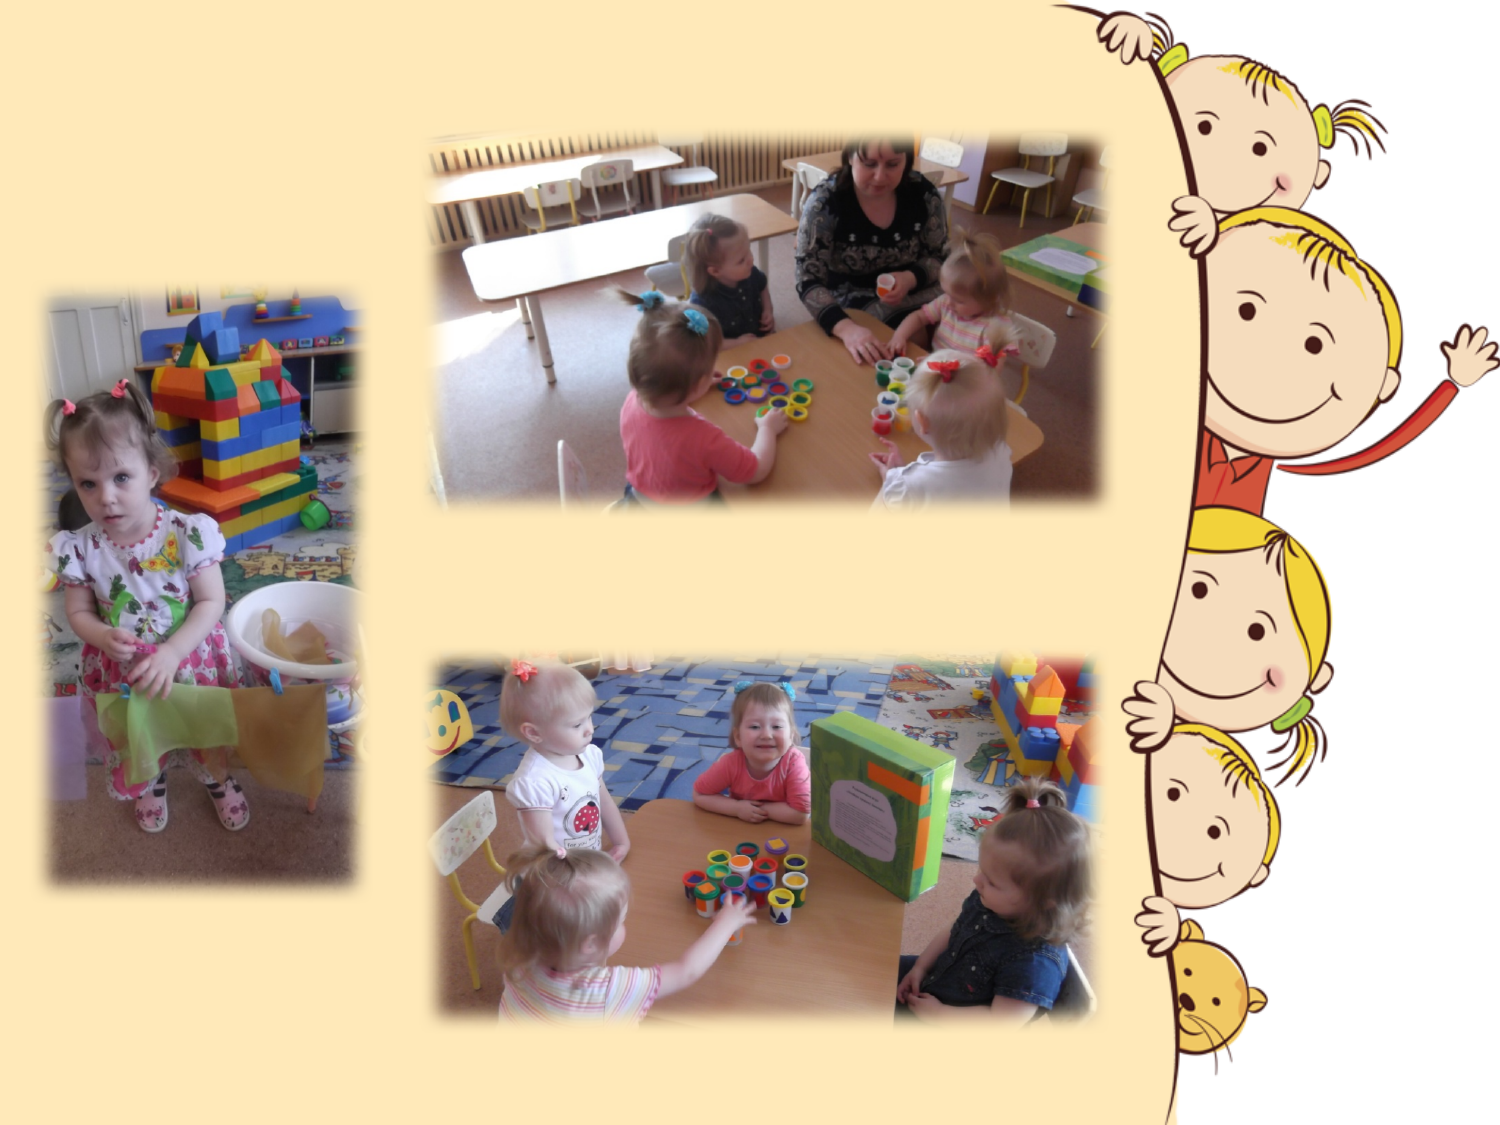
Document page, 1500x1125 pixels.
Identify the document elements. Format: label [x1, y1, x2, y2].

list [29, 278, 373, 906]
picture [0, 0, 1500, 1125]
